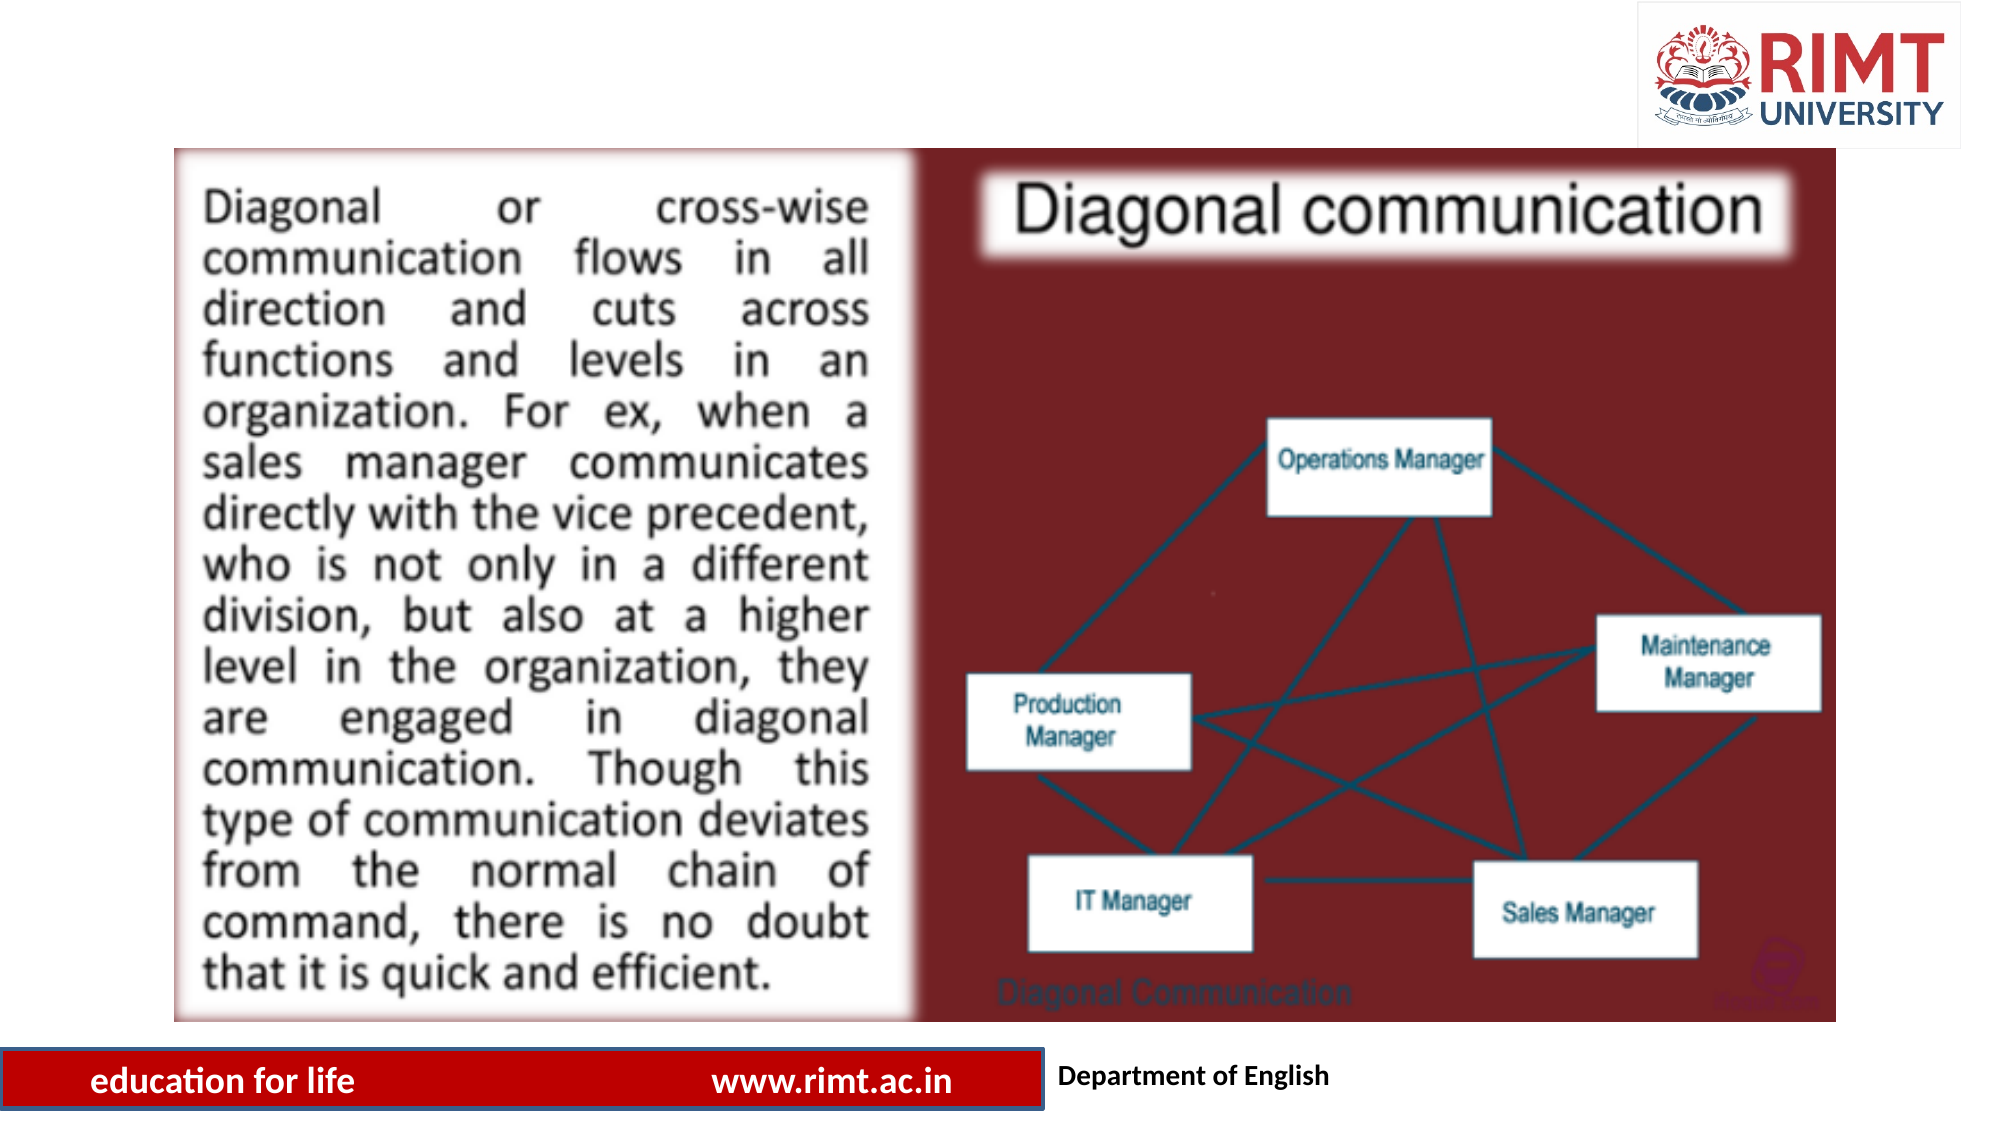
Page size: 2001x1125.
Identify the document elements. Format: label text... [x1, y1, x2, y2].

picture [174, 1, 1961, 1023]
text_box Department of English [1042, 1044, 1718, 1104]
text_box education for life www.rimt.ac.in [0, 1047, 1045, 1111]
